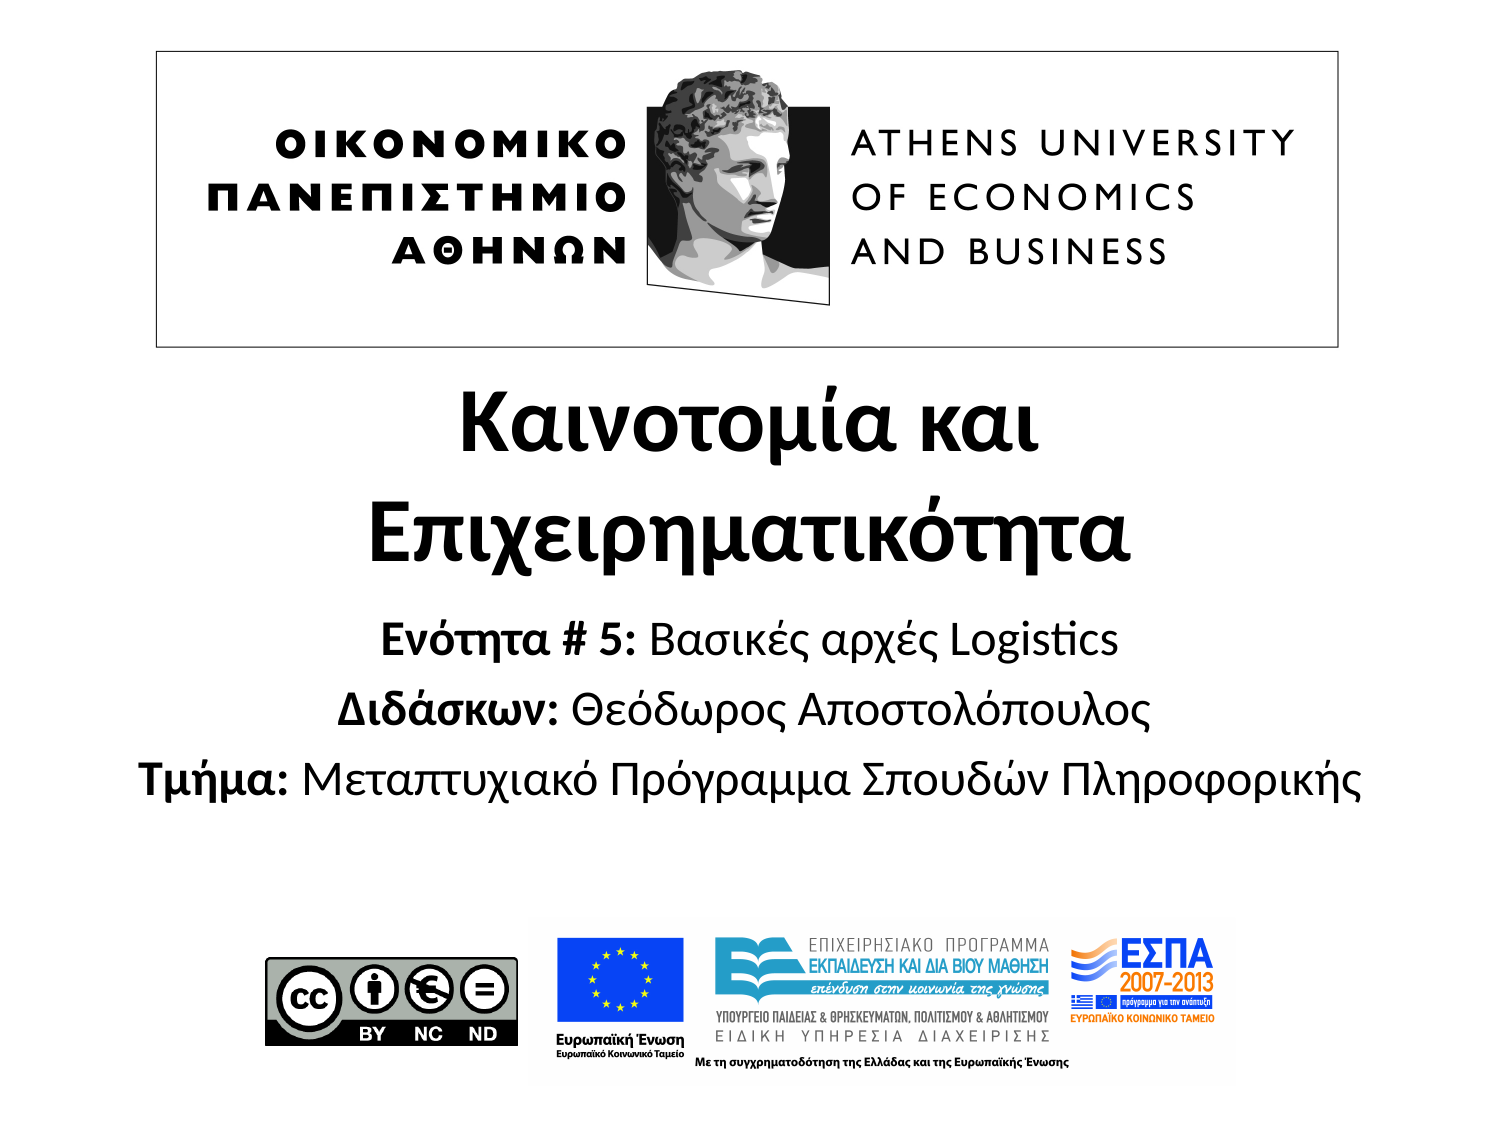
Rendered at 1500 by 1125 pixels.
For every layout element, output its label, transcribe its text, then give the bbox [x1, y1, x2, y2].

title Καινοτομία και Επιχειρηματικότητα [112, 349, 1388, 591]
picture [265, 957, 518, 1046]
subtitle Ενότητα # 5: Βασικές αρχές Logistics Διδάσκων: Θεόδωρος Αποστολόπουλος Τμήμα: Μεταπτυχιακό Πρόγραμμα Σπουδών Πληροφορικής [112, 597, 1388, 886]
picture [147, 42, 1347, 349]
picture [528, 916, 1237, 1086]
